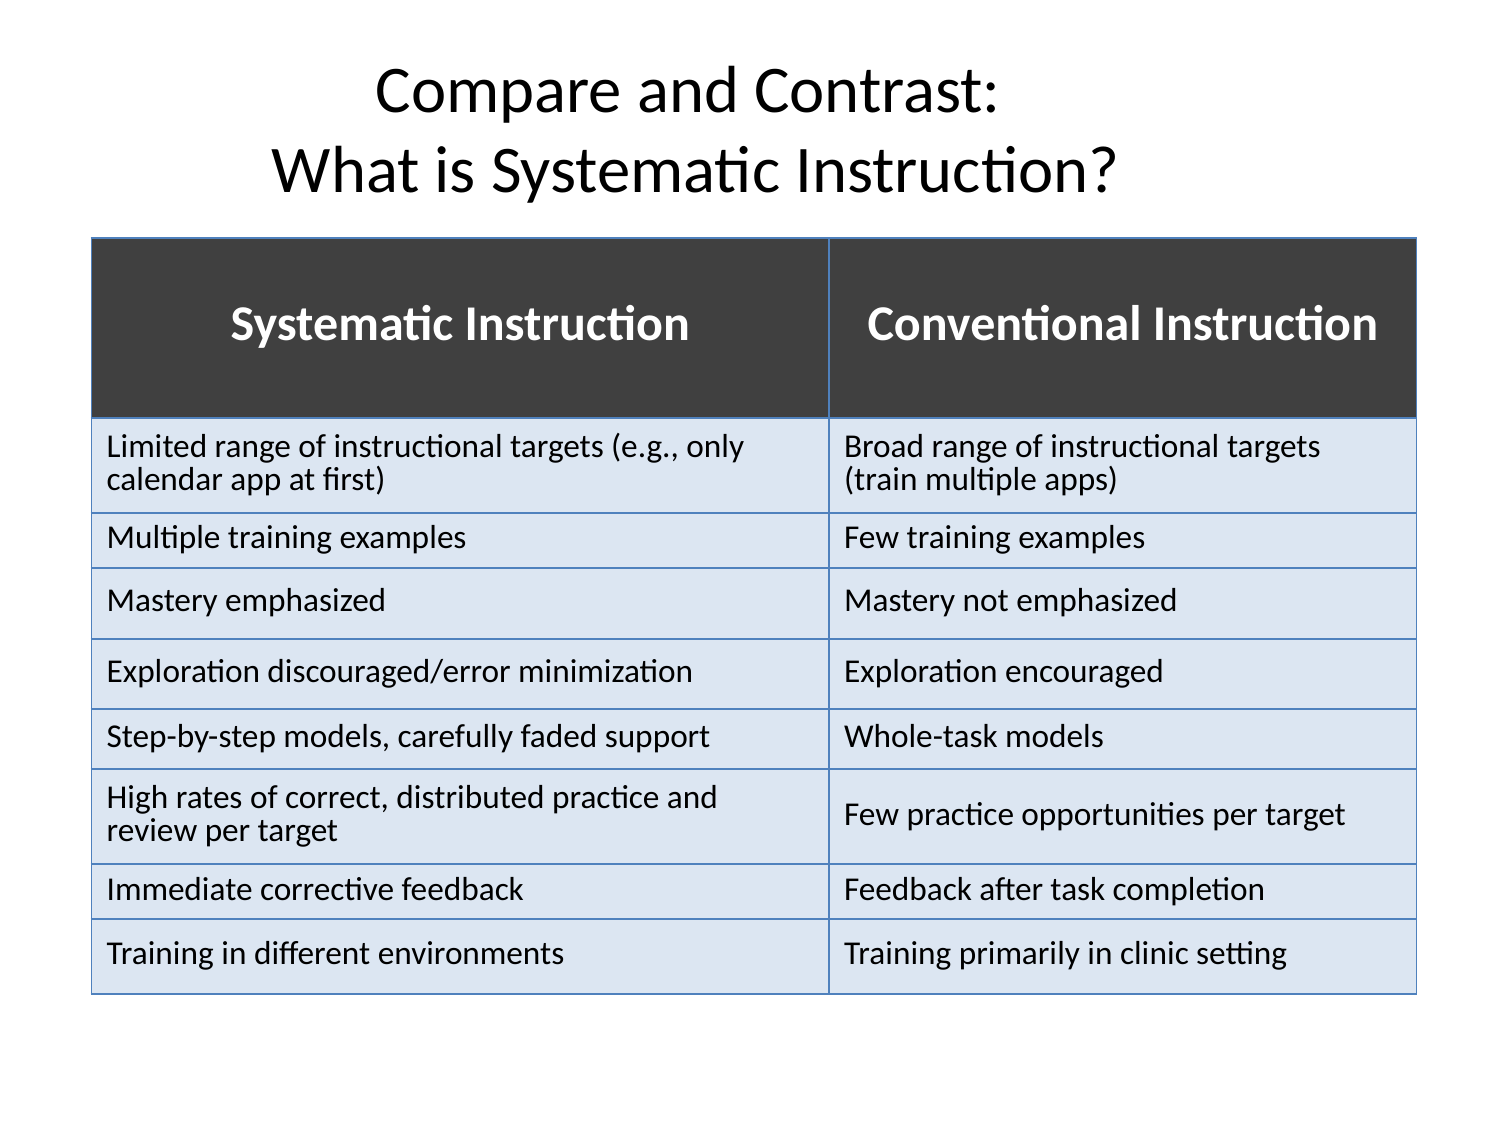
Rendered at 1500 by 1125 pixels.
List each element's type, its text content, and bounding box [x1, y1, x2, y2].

table_cell Few practice opportunities per target [830, 770, 1416, 863]
text_box Compare and Contrast: What is Systematic Instruction? [256, 38, 1135, 213]
table_cell Exploration discouraged/error minimization [92, 640, 828, 708]
table_cell Immediate corrective feedback [92, 865, 828, 918]
table_cell Broad range of instructional targets (train multiple apps) [830, 419, 1416, 512]
table_cell Exploration encouraged [830, 640, 1416, 708]
table_cell Training in different environments [92, 920, 828, 993]
table_cell High rates of correct, distributed practice and review per target [92, 770, 828, 863]
table_cell Mastery emphasized [92, 569, 828, 638]
table_cell Mastery not emphasized [830, 569, 1416, 638]
table_cell Step-by-step models, carefully faded support [92, 710, 828, 768]
table_cell Training primarily in clinic setting [830, 920, 1416, 993]
table_header Conventional Instruction [830, 239, 1416, 417]
table_cell Few training examples [830, 514, 1416, 567]
table_cell Multiple training examples [92, 514, 828, 567]
table_header Systematic Instruction [92, 239, 828, 417]
table_cell Limited range of instructional targets (e.g., only calendar app at first) [92, 419, 828, 512]
table_cell Whole-task models [830, 710, 1416, 768]
table_cell Feedback after task completion [830, 865, 1416, 918]
